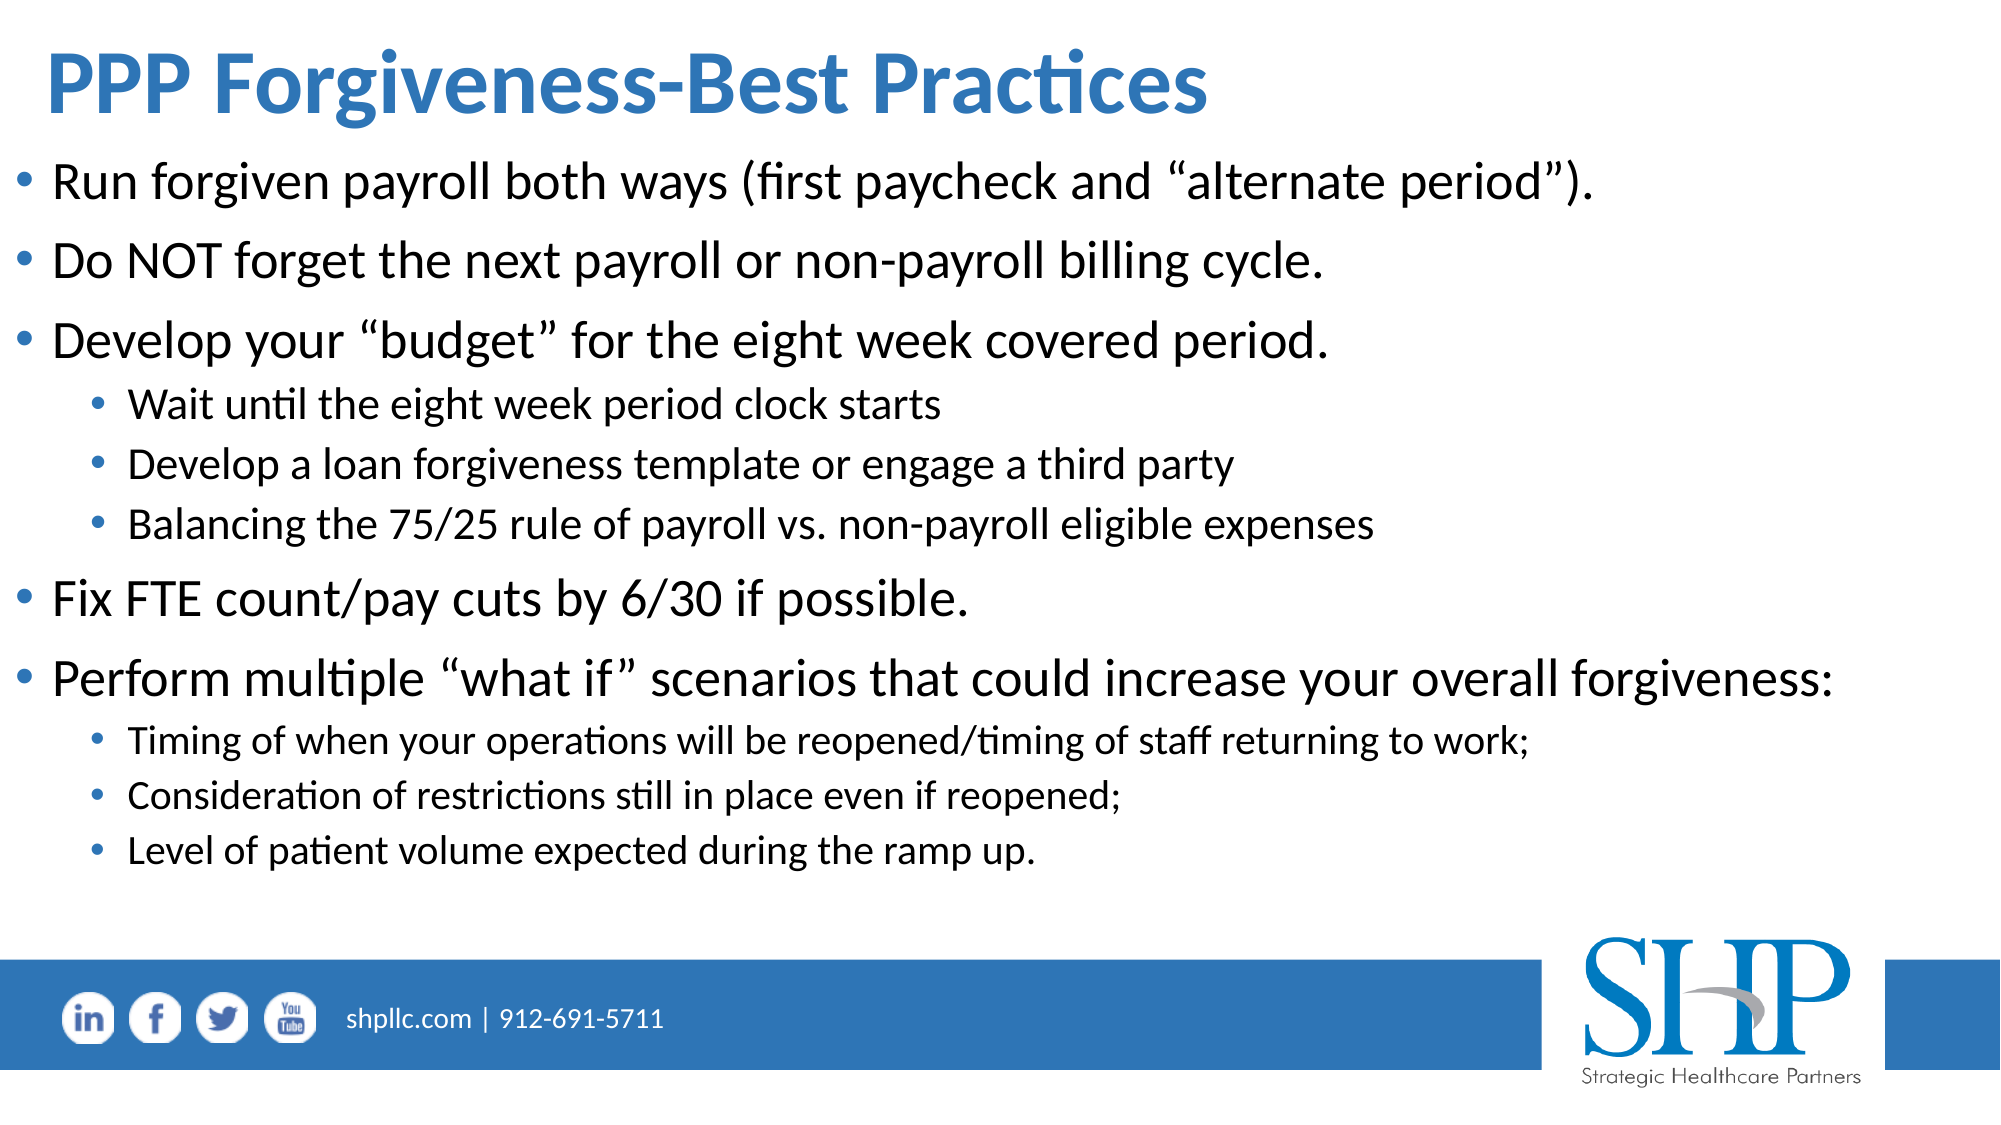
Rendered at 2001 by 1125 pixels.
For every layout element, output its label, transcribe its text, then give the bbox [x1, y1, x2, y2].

list Run forgiven payroll both ways (first paycheck and “alternate period”). Do NOT forget the next payroll or non-payroll billing cycle. Develop your “budget” for the eight week covered period. Wait until the eight week period clock starts Develop a loan forgiveness template or engage a third party Balancing the 75/25 rule of payroll vs. non-payroll eligible expenses Fix FTE count/pay cuts by 6/30 if possible. Perform multiple “what if” scenarios that could increase your overall forgiveness: Timing of when your operations will be reopened/timing of staff returning to work; Consideration of restrictions still in place even if reopened; Level of patient volume expected during the ramp up. [0, 145, 1969, 940]
title PPP Forgiveness-Best Practices [31, 0, 1559, 145]
picture [1572, 940, 1865, 1093]
